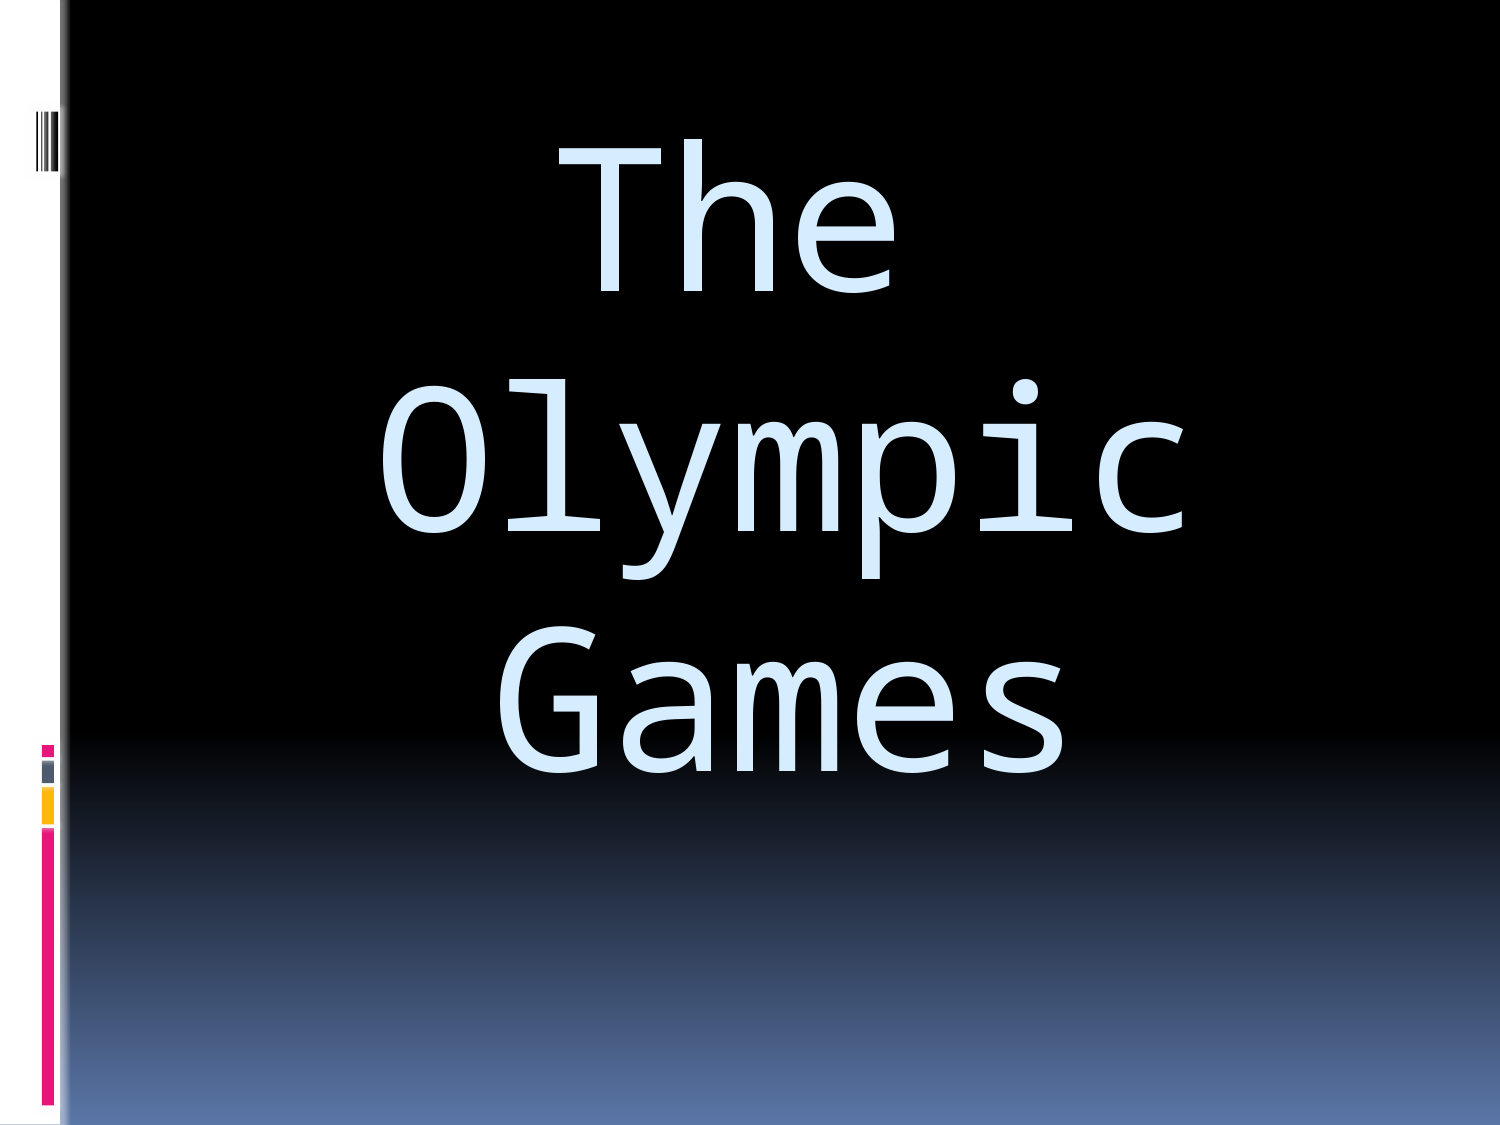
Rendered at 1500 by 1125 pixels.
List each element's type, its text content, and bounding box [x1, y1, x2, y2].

title The Olympic Games [150, 83, 1425, 234]
